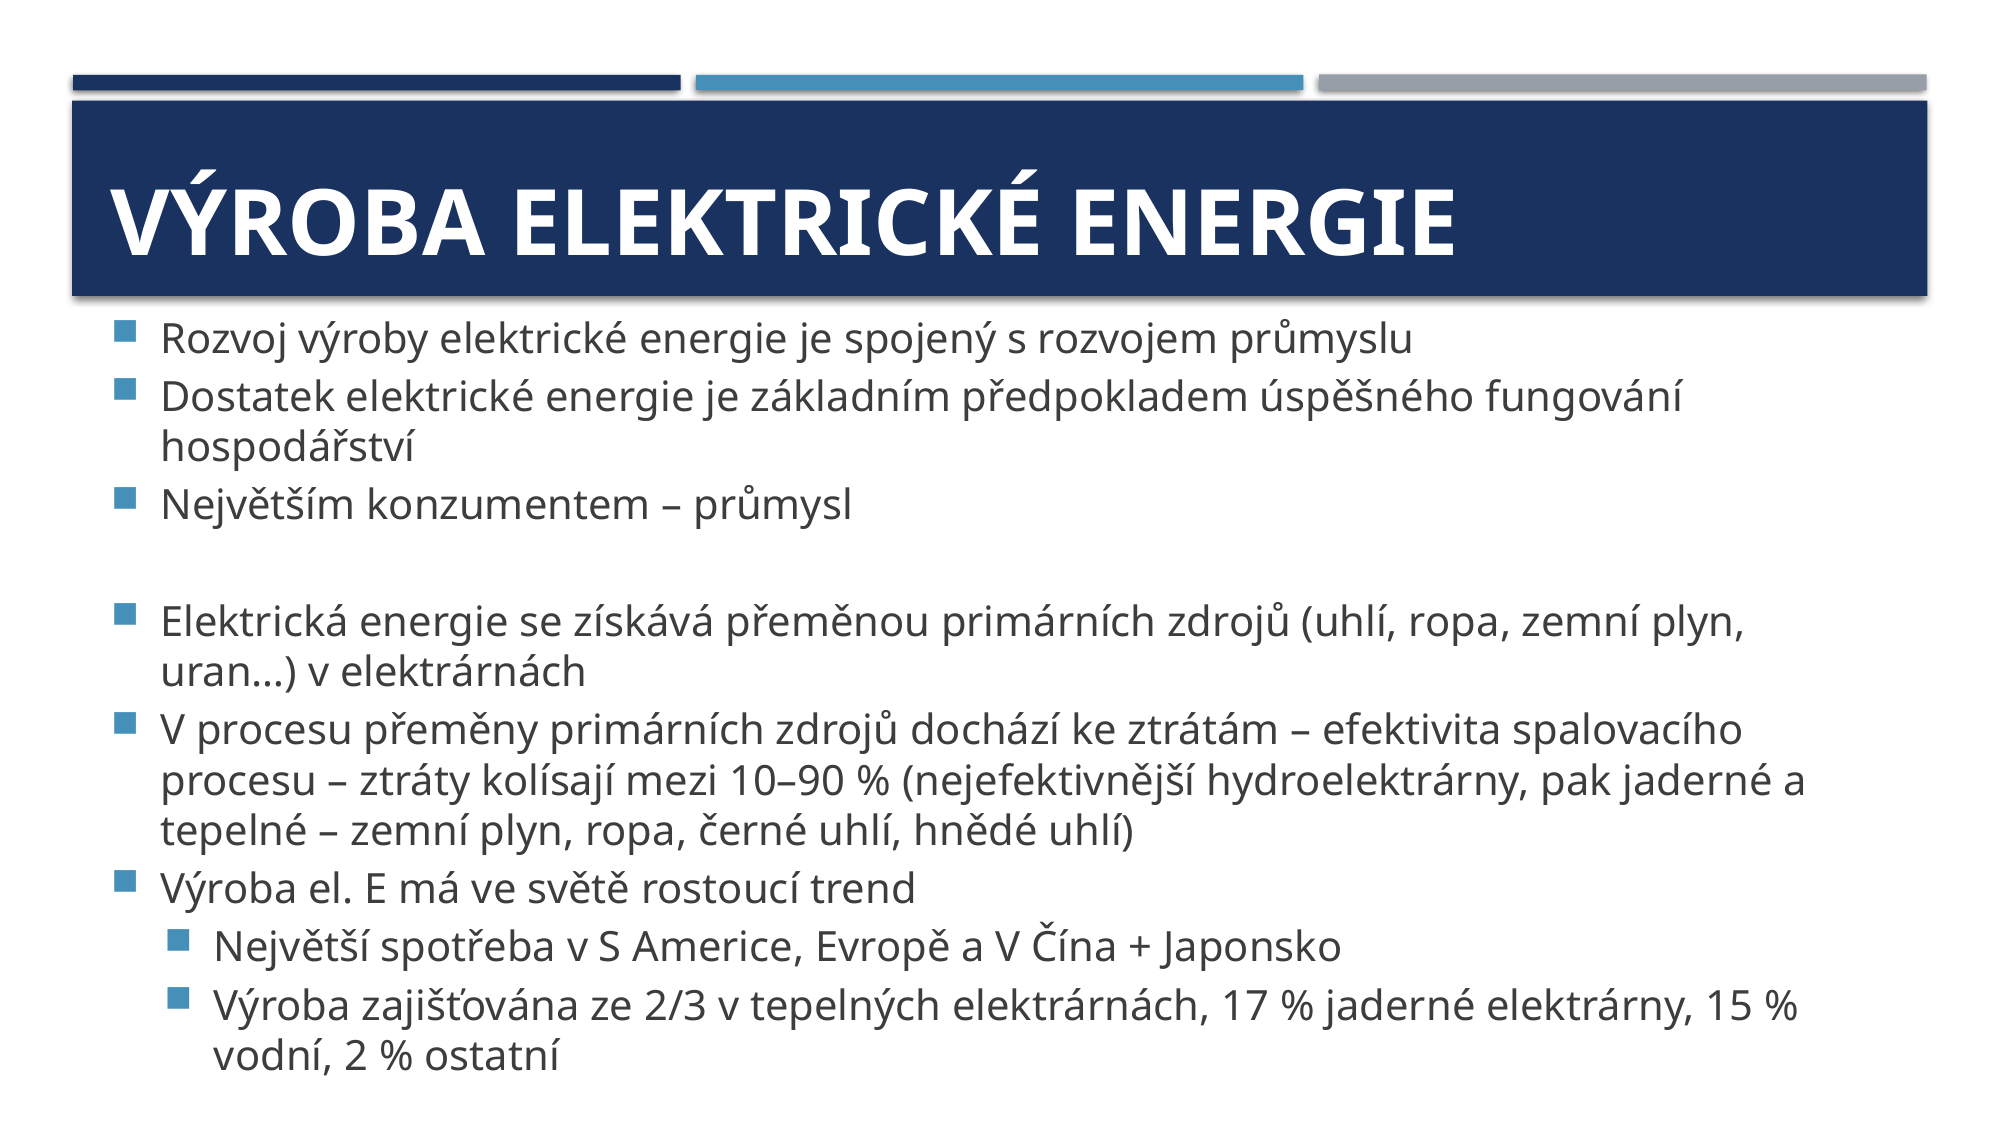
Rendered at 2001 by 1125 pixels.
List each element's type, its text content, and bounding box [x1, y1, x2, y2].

list Rozvoj výroby elektrické energie je spojený s rozvojem průmyslu Dostatek elektrické energie je základním předpokladem úspěšného fungování hospodářství Největším konzumentem – průmysl Elektrická energie se získává přeměnou primárních zdrojů (uhlí, ropa, zemní plyn, uran…) v elektrárnách V procesu přeměny primárních zdrojů dochází ke ztrátám – efektivita spalovacího procesu – ztráty kolísají mezi 10–90 % (nejefektivnější hydroelektrárny, pak jaderné a tepelné – zemní plyn, ropa, černé uhlí, hnědé uhlí) Výroba el. E má ve světě rostoucí trend Největší spotřeba v S Americe, Evropě a V Čína + Japonsko Výroba zajišťována ze 2/3 v tepelných elektrárnách, 17 % jaderné elektrárny, 15 % vodní, 2 % ostatní [95, 357, 1905, 1033]
title Výroba elektrické energie [95, 115, 1905, 282]
